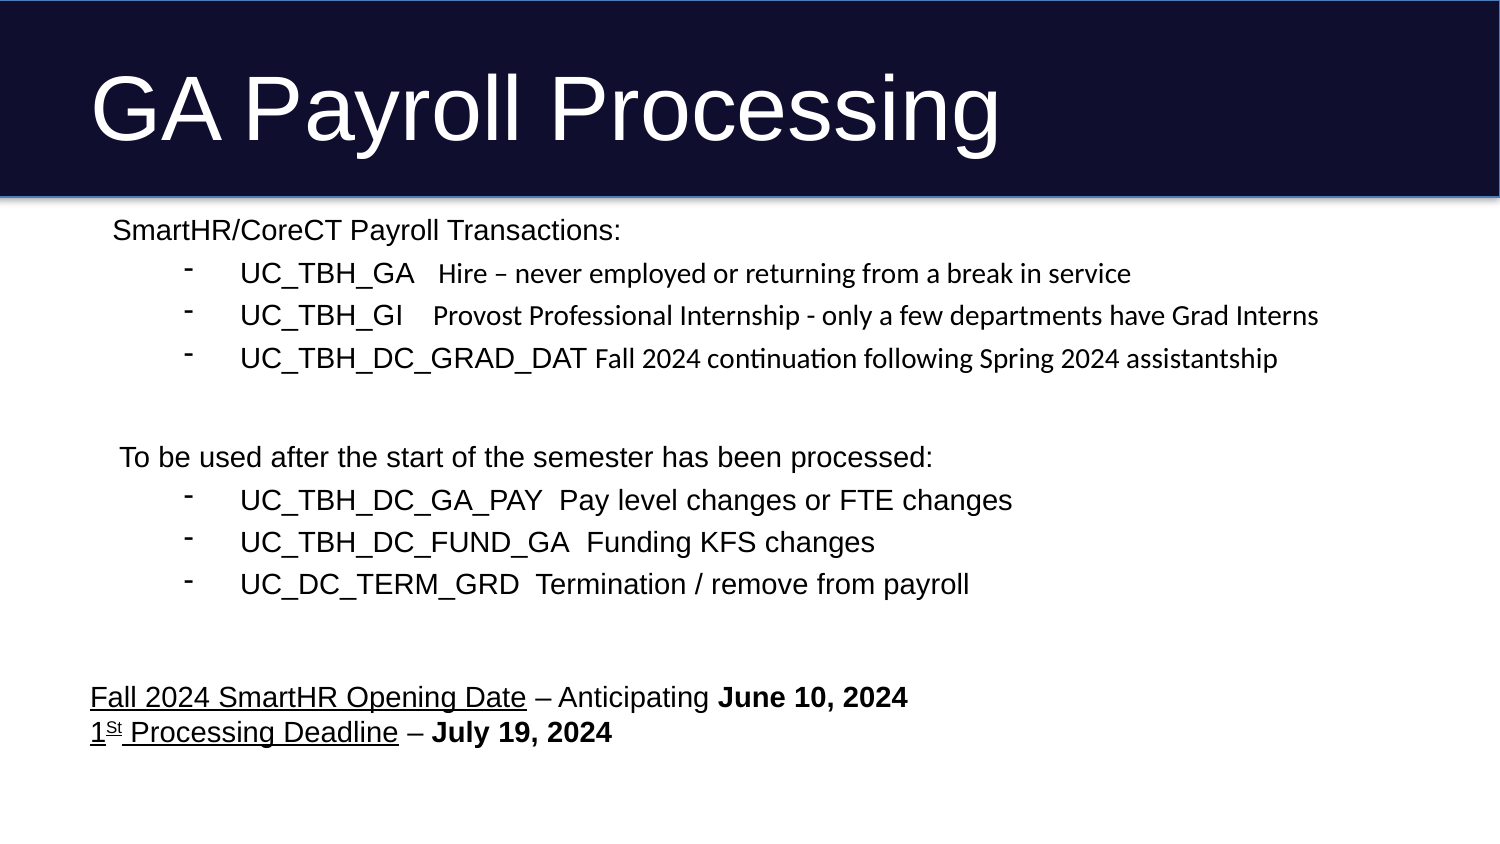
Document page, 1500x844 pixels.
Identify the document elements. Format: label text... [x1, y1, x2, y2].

list SmartHR/CoreCT Payroll Transactions: UC_TBH_GA Hire – never employed or returning from a break in service UC_TBH_GI Provost Professional Internship - only a few departments have Grad Interns UC_TBH_DC_GRAD_DAT Fall 2024 continuation following Spring 2024 assistantship To be used after the start of the semester has been processed: UC_TBH_DC_GA_PAY Pay level changes or FTE changes UC_TBH_DC_FUND_GA Funding KFS changes UC_DC_TERM_GRD Termination / remove from payroll Fall 2024 SmartHR Opening Date – Anticipating June 10, 2024 1St Processing Deadline – July 19, 2024 [75, 204, 1425, 761]
title GA Payroll Processing [75, 33, 1425, 175]
